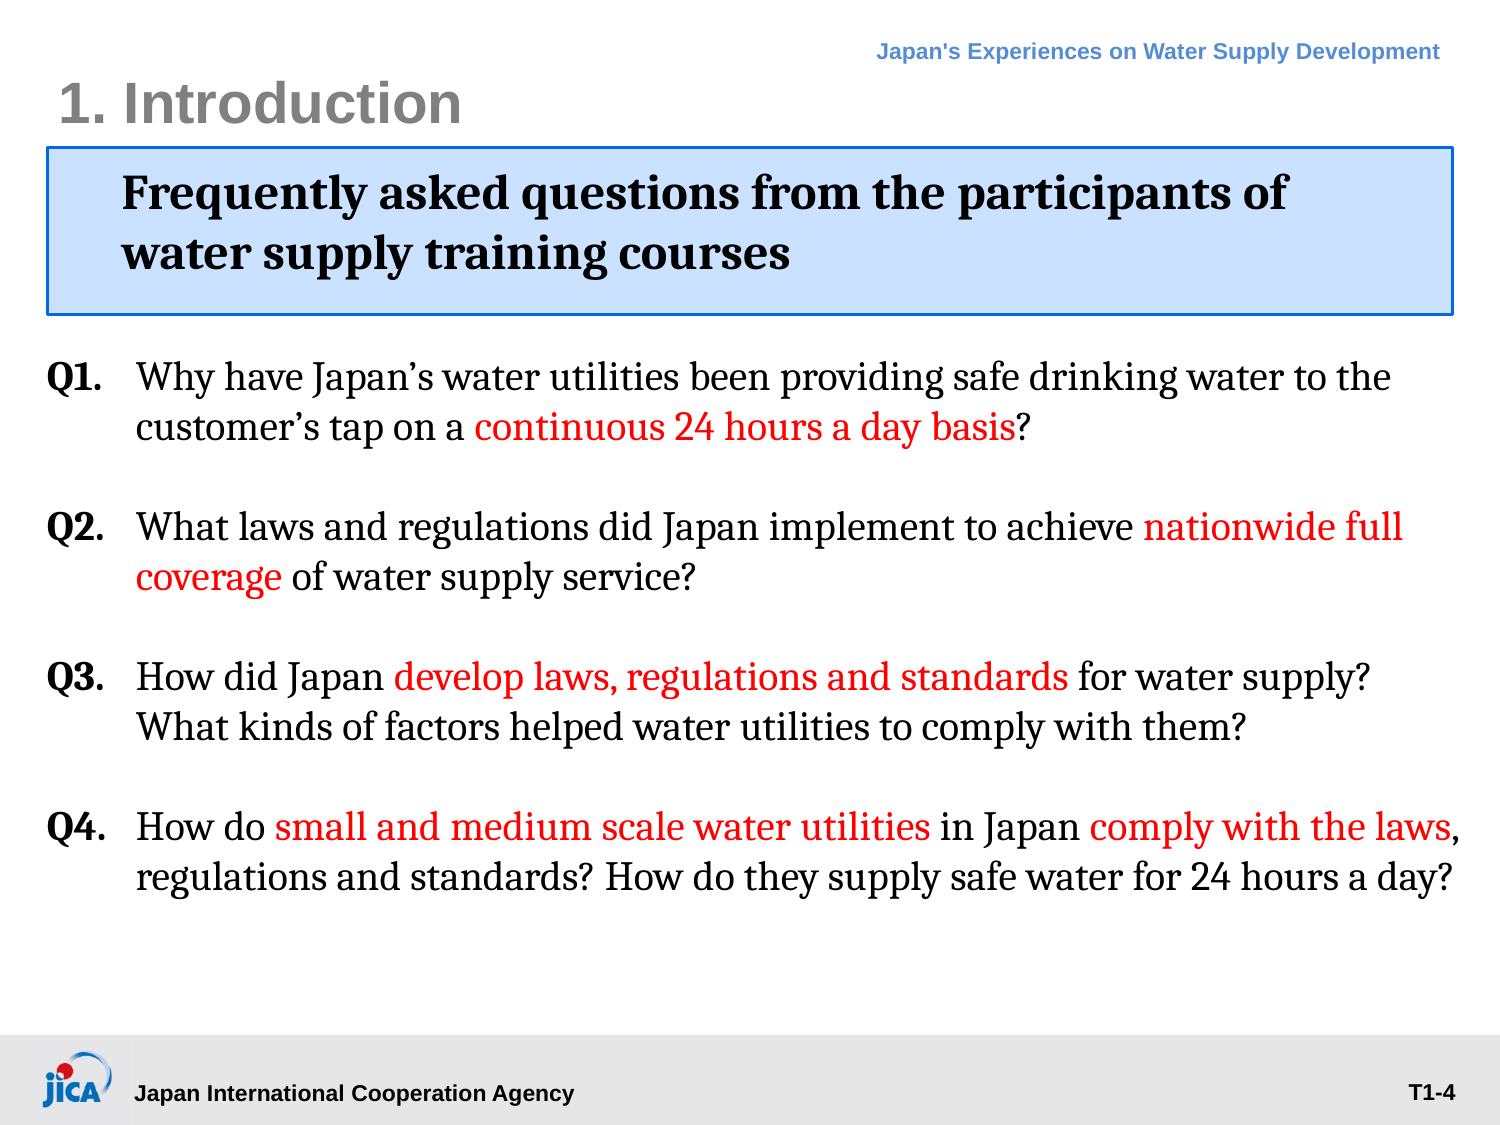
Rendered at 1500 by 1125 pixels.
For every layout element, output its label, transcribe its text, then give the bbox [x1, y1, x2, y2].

picture [26, 1035, 133, 1125]
text_box Q1. Why have Japan’s water utilities been providing safe drinking water to the customer’s tap on a continuous 24 hours a day basis? Q2. What laws and regulations did Japan implement to achieve nationwide full coverage of water supply service? Q3. How did Japan develop laws, regulations and standards for water supply? What kinds of factors helped water utilities to comply with them? Q4. How do small and medium scale water utilities in Japan comply with the laws, regulations and standards? How do they supply safe water for 24 hours a day? [40, 348, 1462, 899]
title 1. Introduction [59, 41, 1409, 147]
text_box Frequently asked questions from the participants of water supply training courses [47, 147, 1453, 315]
